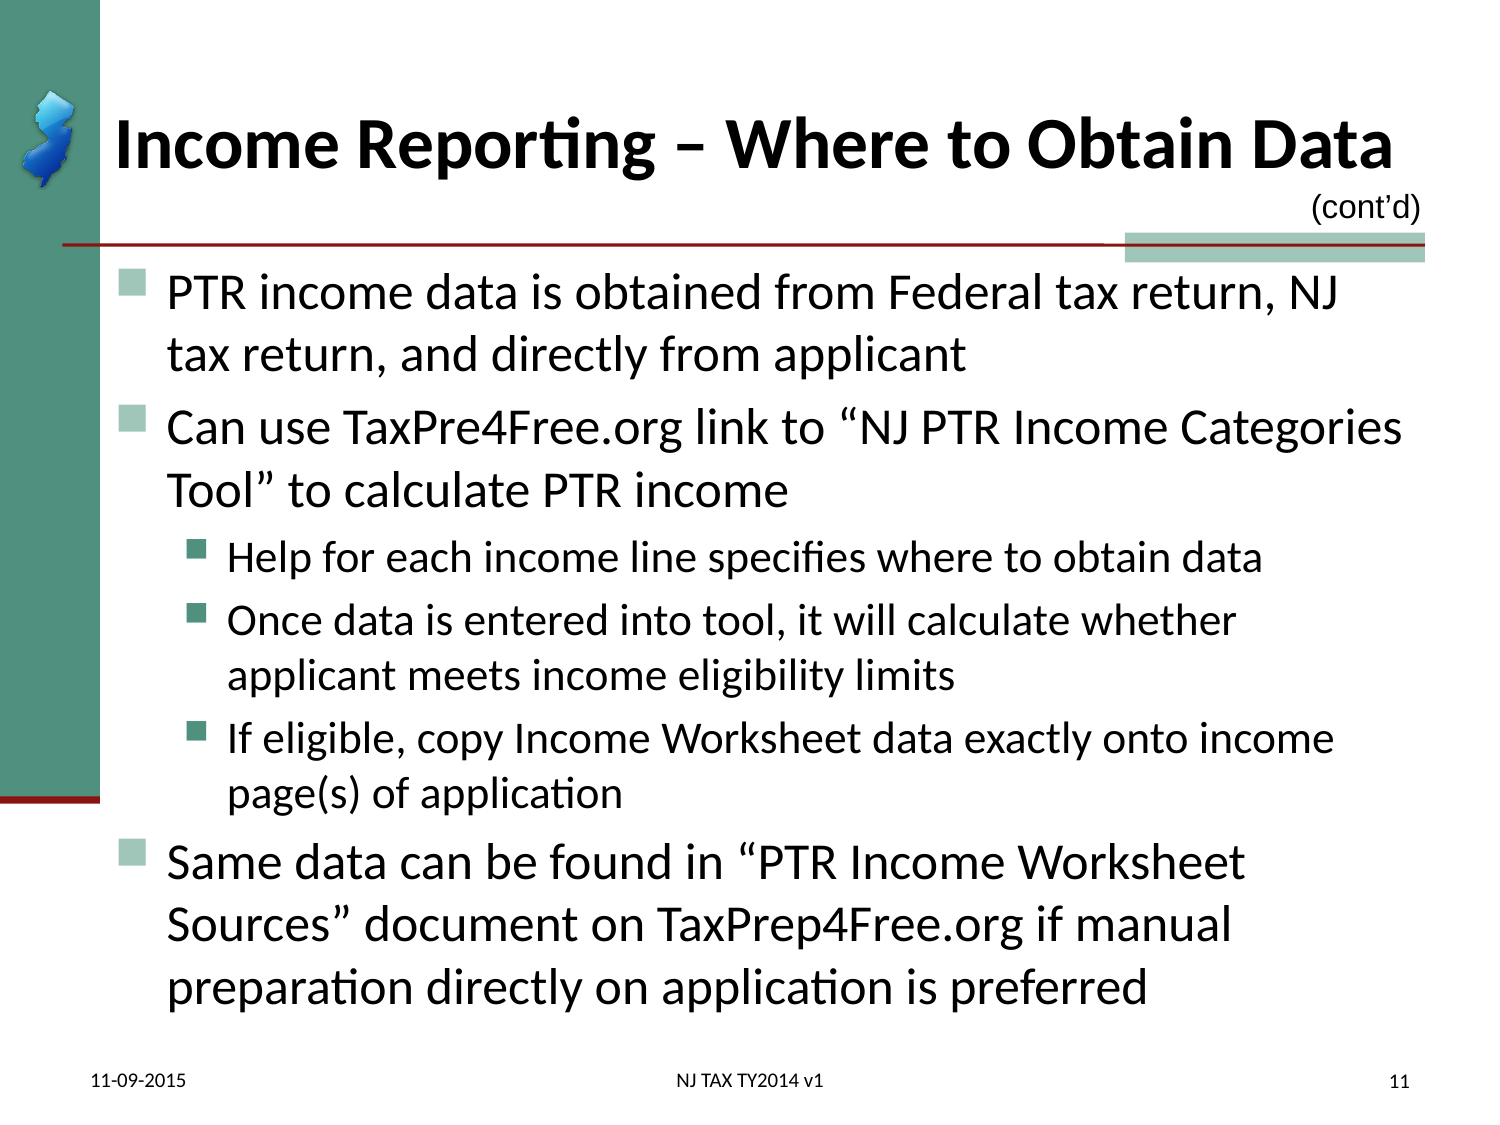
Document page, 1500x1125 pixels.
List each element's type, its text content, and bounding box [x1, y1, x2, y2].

picture [0, 88, 101, 190]
slide_number 11 [1112, 1049, 1426, 1101]
title Income Reporting – Where to Obtain Data [99, 45, 1425, 234]
list PTR income data is obtained from Federal tax return, NJ tax return, and directly from applicant Can use TaxPre4Free.org link to “NJ PTR Income Categories Tool” to calculate PTR income Help for each income line specifies where to obtain data Once data is entered into tool, it will calculate whether applicant meets income eligibility limits If eligible, copy Income Worksheet data exactly onto income page(s) of application Same data can be found in “PTR Income Worksheet Sources” document on TaxPrep4Free.org if manual preparation directly on application is preferred [99, 249, 1425, 1038]
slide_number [74, 1049, 401, 1100]
text_box (cont’d) [1295, 177, 1437, 233]
footer NJ TAX TY2014 v1 [496, 1050, 1004, 1100]
